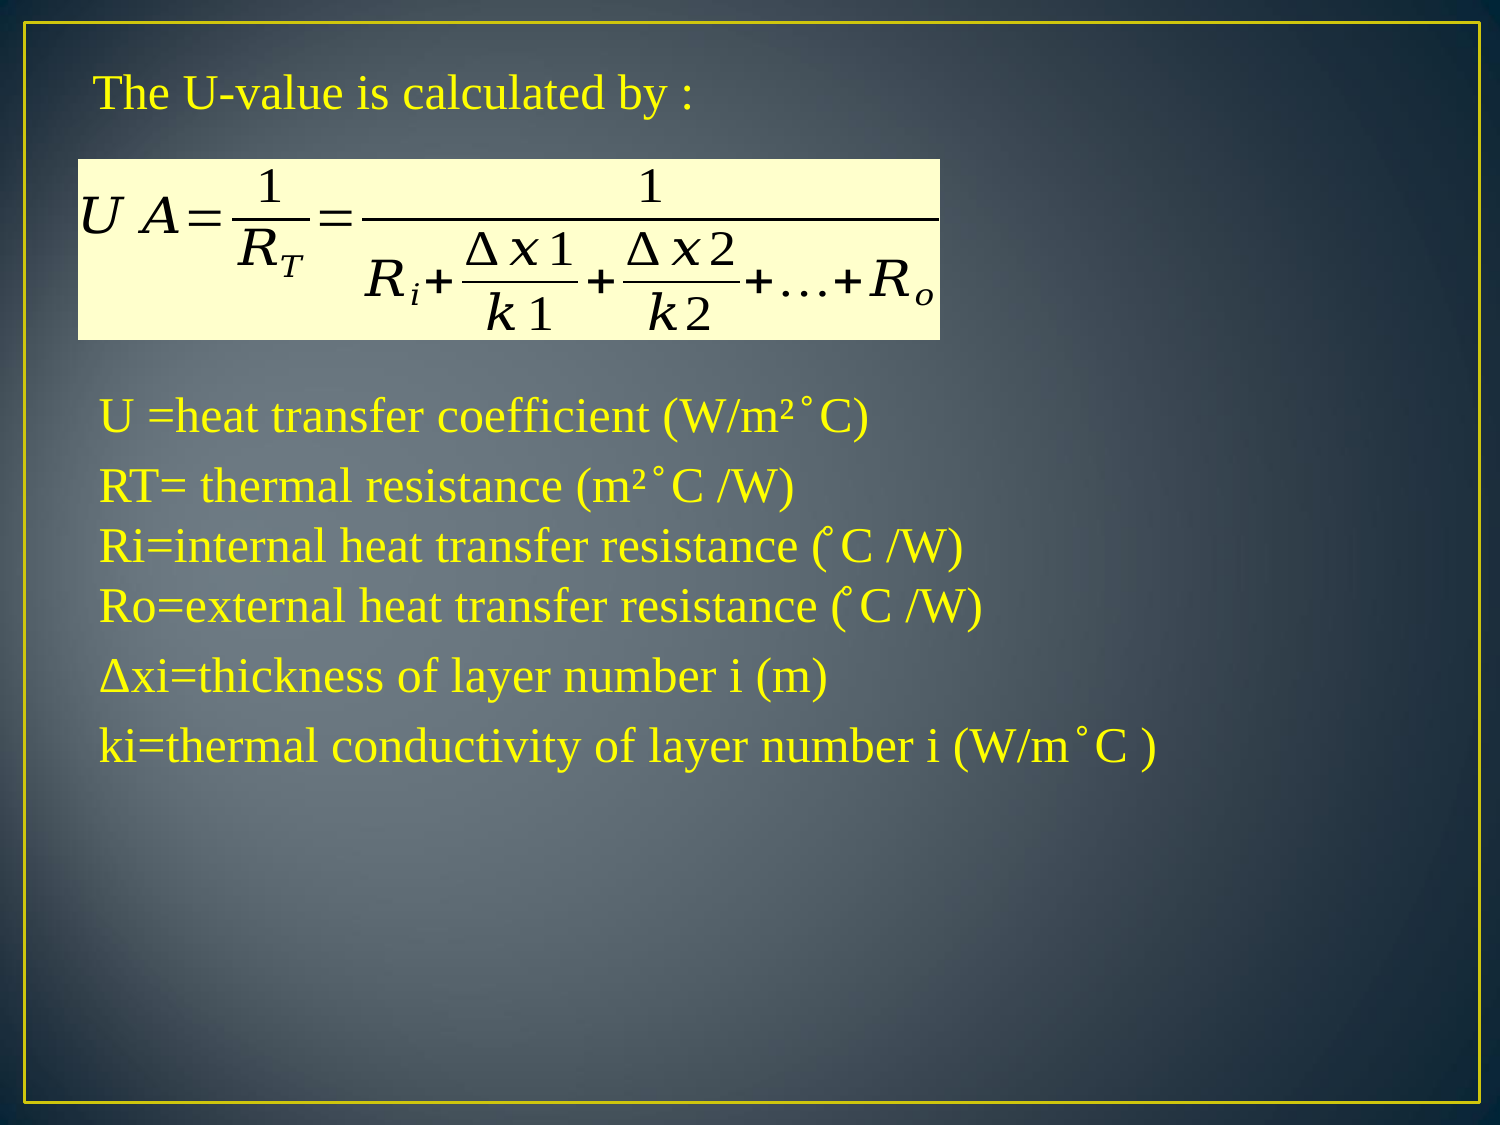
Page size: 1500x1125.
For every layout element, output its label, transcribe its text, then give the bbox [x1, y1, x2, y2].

text_box U =heat transfer coefficient (W/m² ̊ C) RT= thermal resistance (m² ̊ C /W) Ri=internal heat transfer resistance (̊ C /W) Ro=external heat transfer resistance (̊ C /W) Δxi=thickness of layer number i (m) ki=thermal conductivity of layer number i (W/m ̊ C ) [83, 374, 1434, 825]
text_box The U-value is calculated by : [77, 52, 1428, 157]
picture [0, 0, 1500, 1125]
